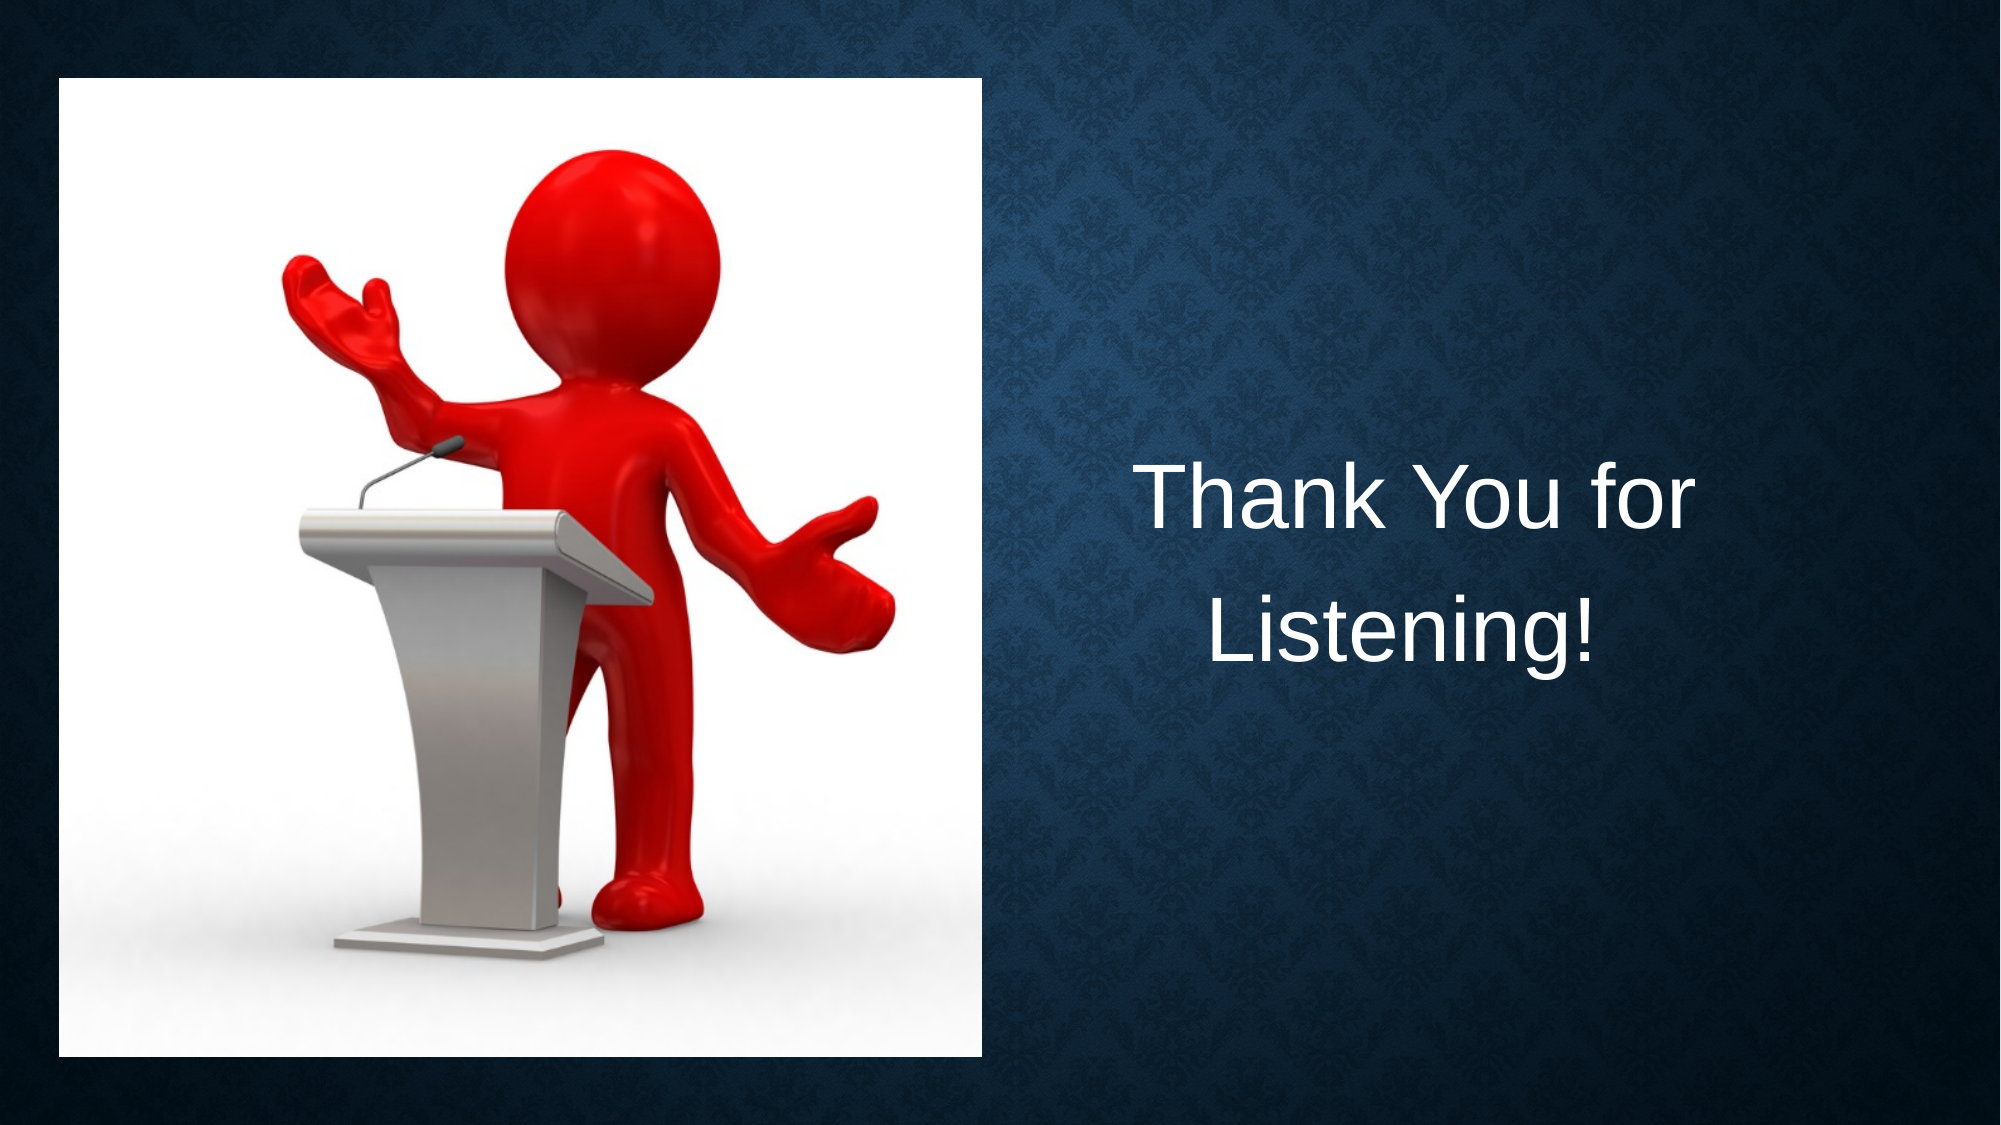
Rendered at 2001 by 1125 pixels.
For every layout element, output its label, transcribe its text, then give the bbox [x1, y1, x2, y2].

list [58, 78, 983, 1058]
list Thank You for Listening! [997, 407, 1833, 700]
